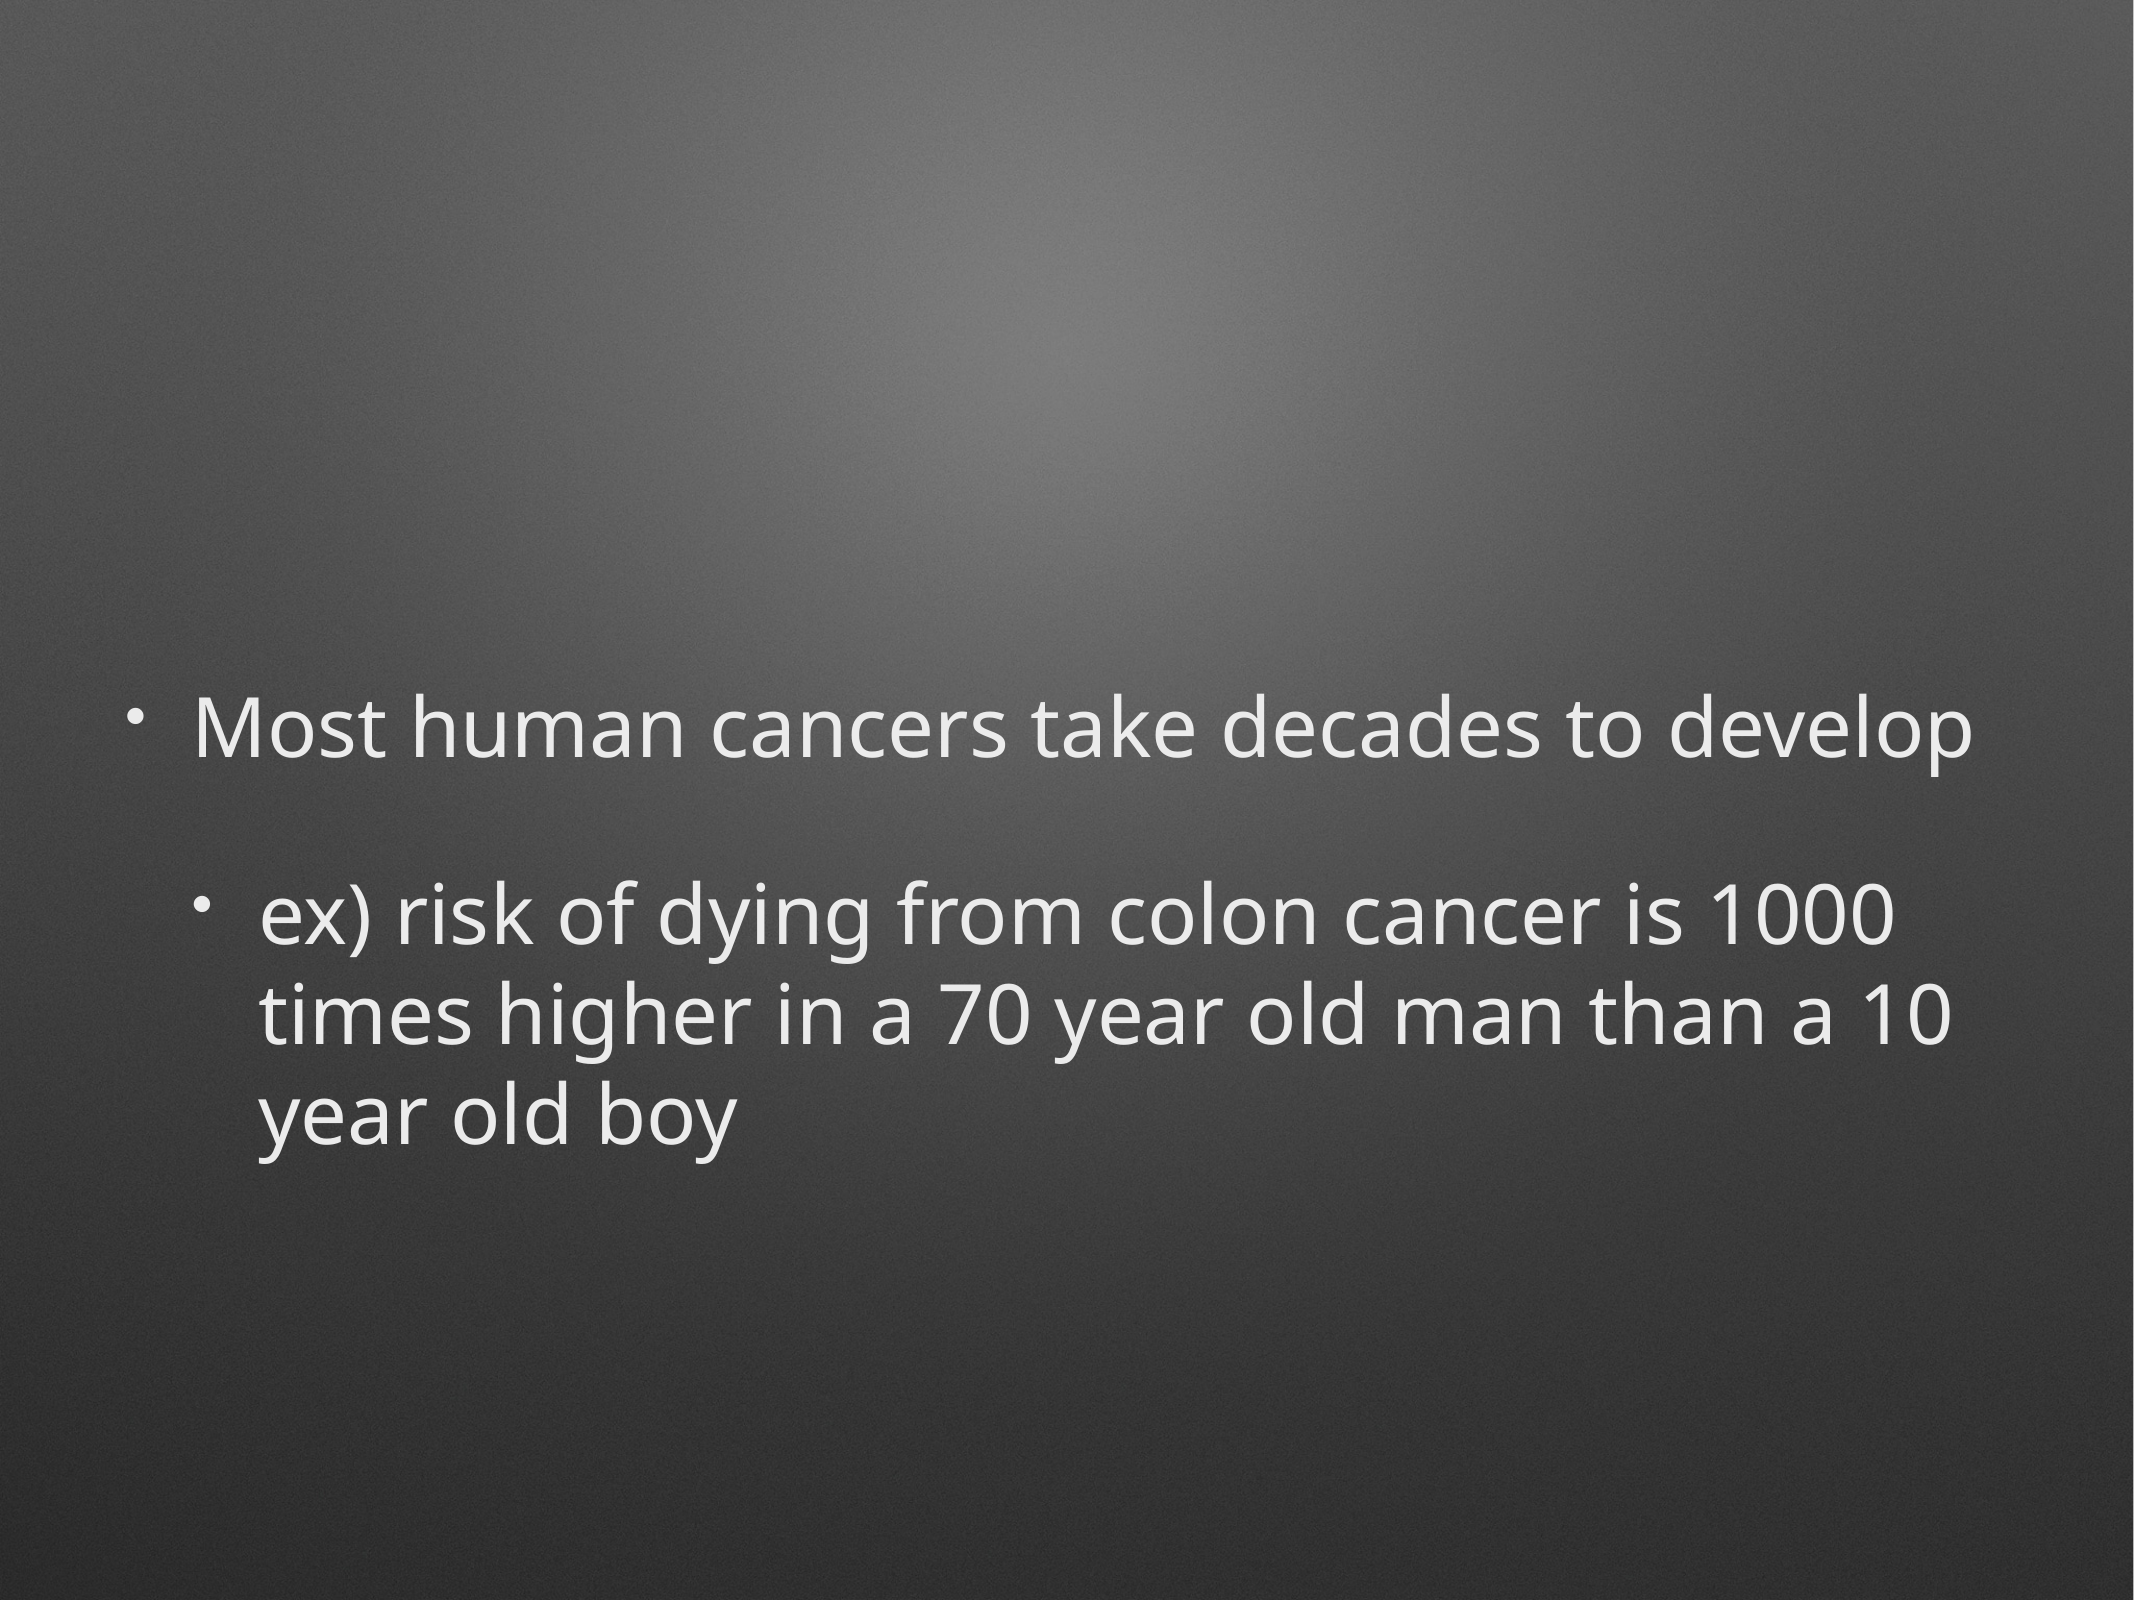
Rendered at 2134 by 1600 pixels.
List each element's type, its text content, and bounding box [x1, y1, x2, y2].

list Most human cancers take decades to develop ex) risk of dying from colon cancer is 1000 times higher in a 70 year old man than a 10 year old boy [124, 395, 2009, 1441]
picture [0, 0, 2134, 1600]
